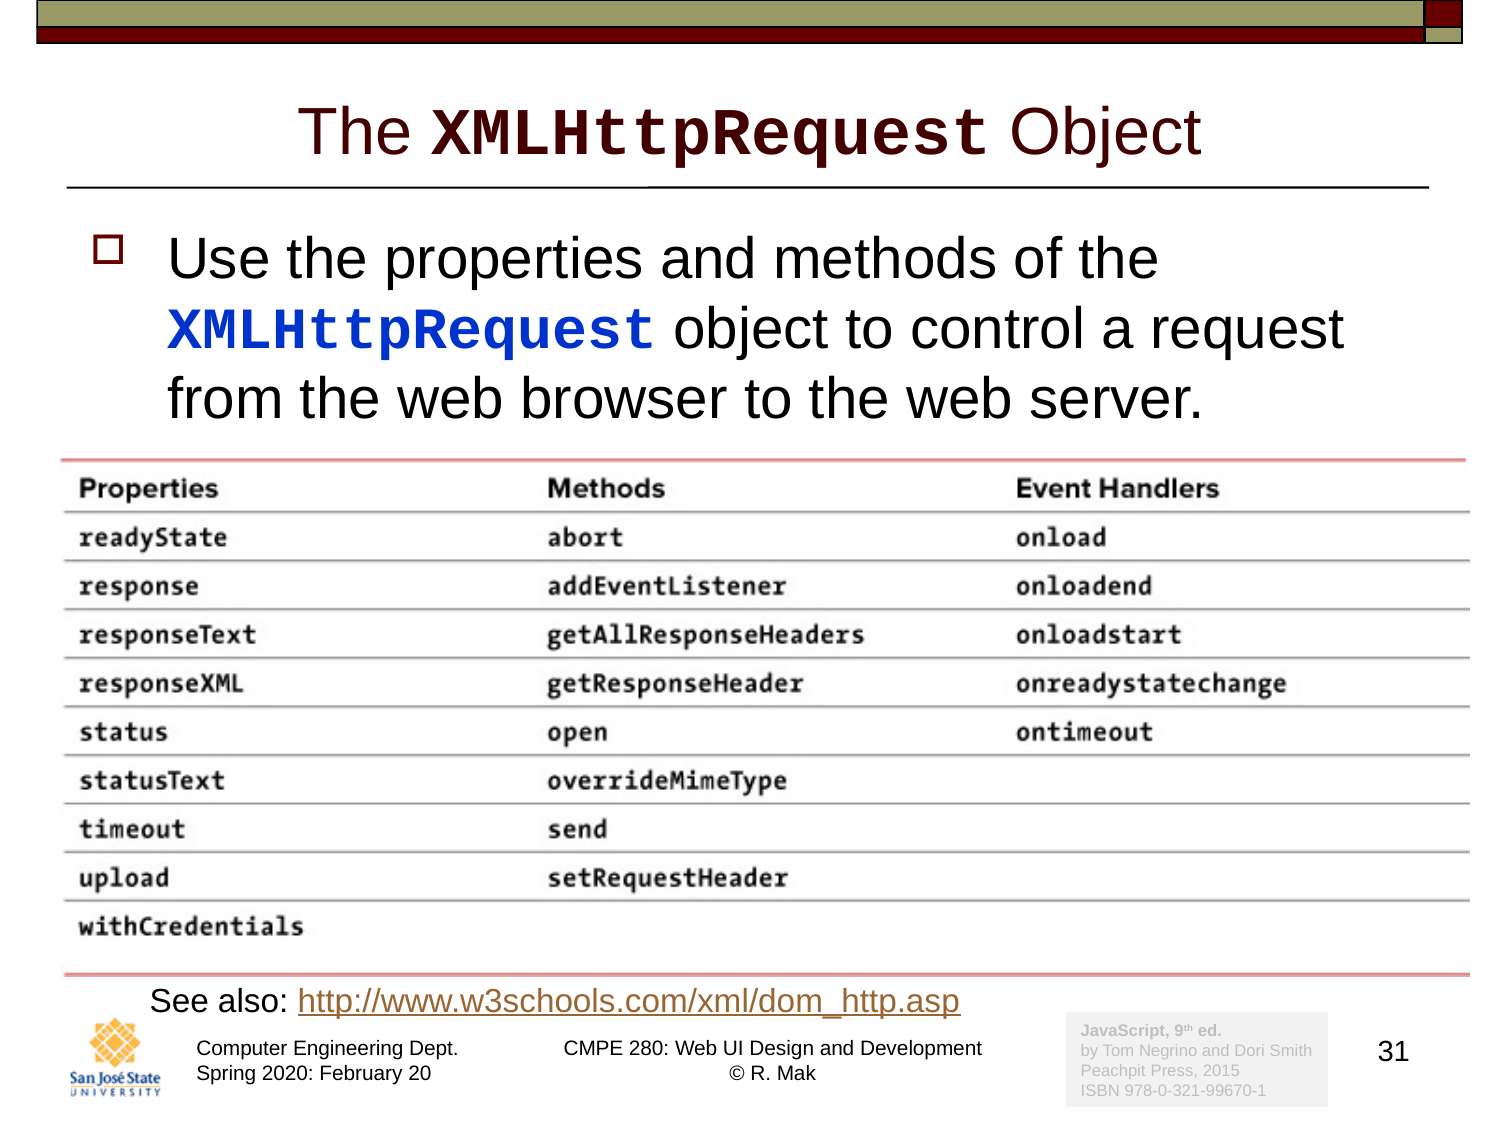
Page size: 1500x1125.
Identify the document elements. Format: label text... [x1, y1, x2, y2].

title The XMLHttpRequest Object [75, 67, 1425, 175]
text_box See also: http://www.w3schools.com/xml/dom_http.asp [134, 986, 985, 1027]
picture [60, 1012, 166, 1112]
text_box JavaScript, 9th ed. by Tom Negrino and Dori Smith Peachpit Press, 2015 ISBN 978-0-321-99670-1 [1065, 1012, 1328, 1107]
picture [59, 457, 1471, 977]
slide_number 31 [1335, 1025, 1425, 1100]
list Use the properties and methods of the XMLHttpRequest object to control a request from the web browser to the web server. [75, 212, 1425, 443]
